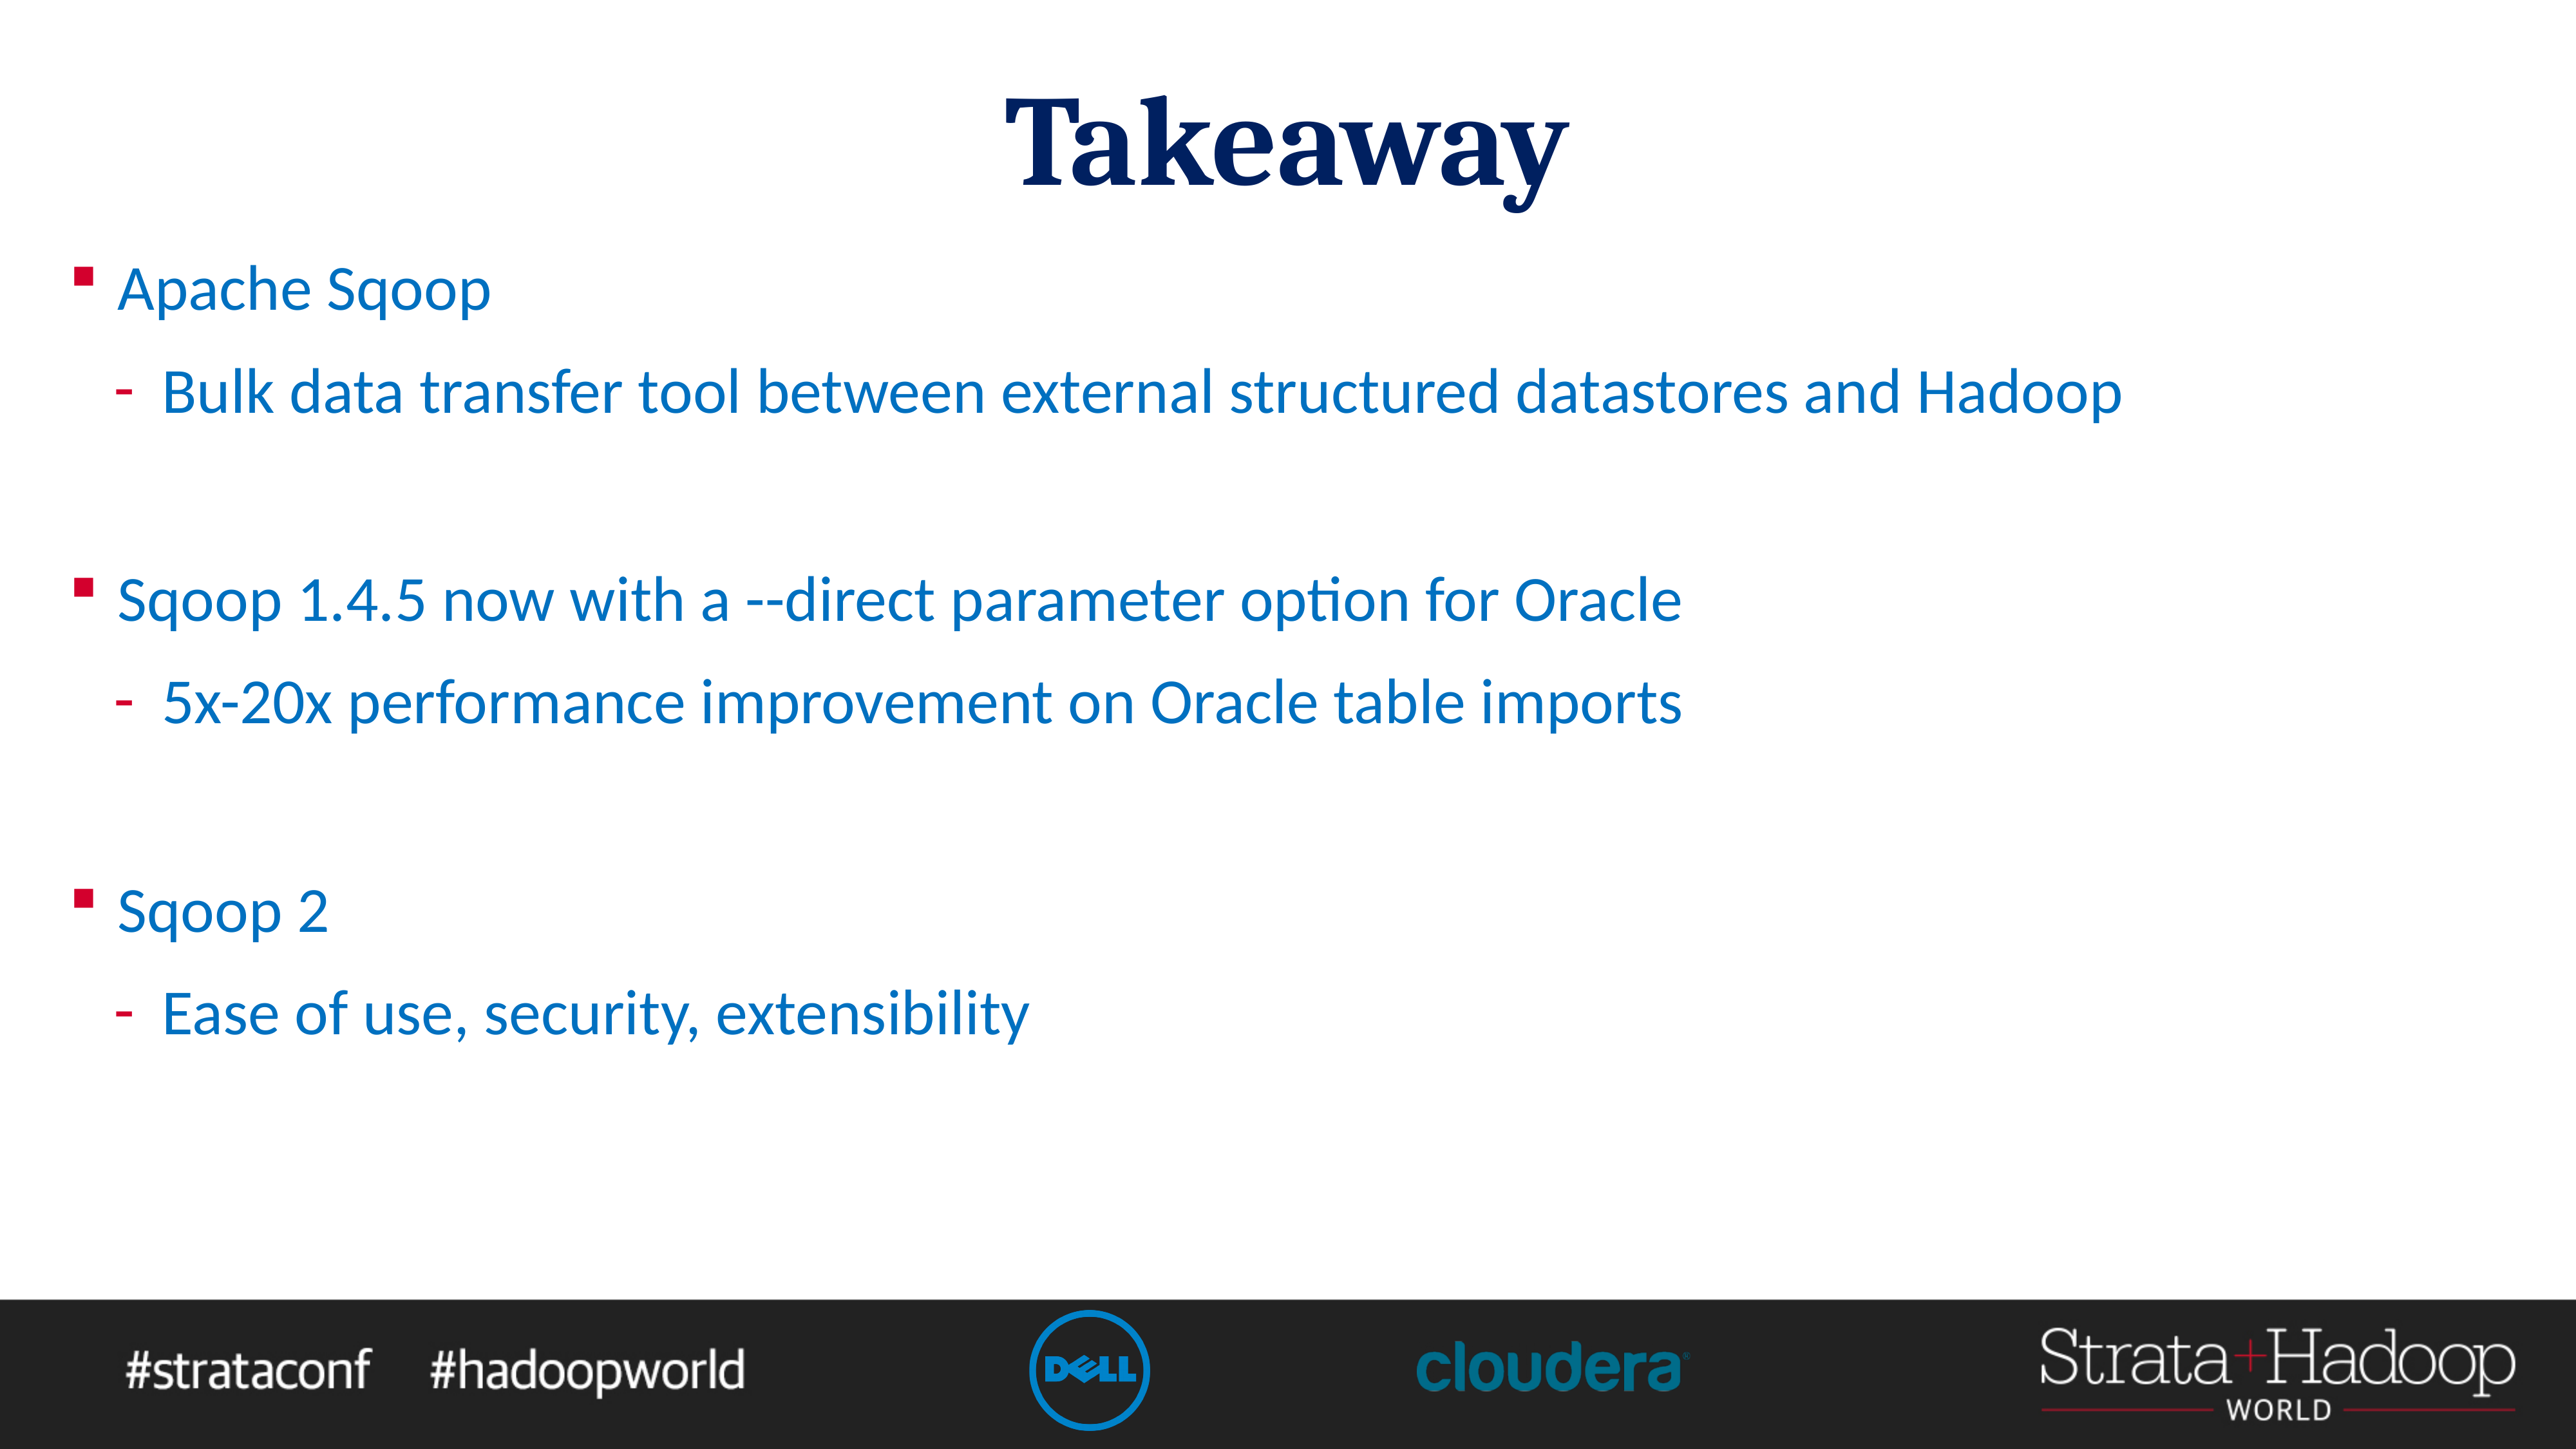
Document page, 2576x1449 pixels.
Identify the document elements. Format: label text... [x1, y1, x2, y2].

picture [0, 0, 2576, 1449]
list Apache Sqoop Bulk data transfer tool between external structured datastores and Hadoop Sqoop 1.4.5 now with a --direct parameter option for Oracle 5x-20x performance improvement on Oracle table imports Sqoop 2 Ease of use, security, extensibility [65, 242, 2510, 1449]
title Takeaway [65, 25, 2510, 242]
